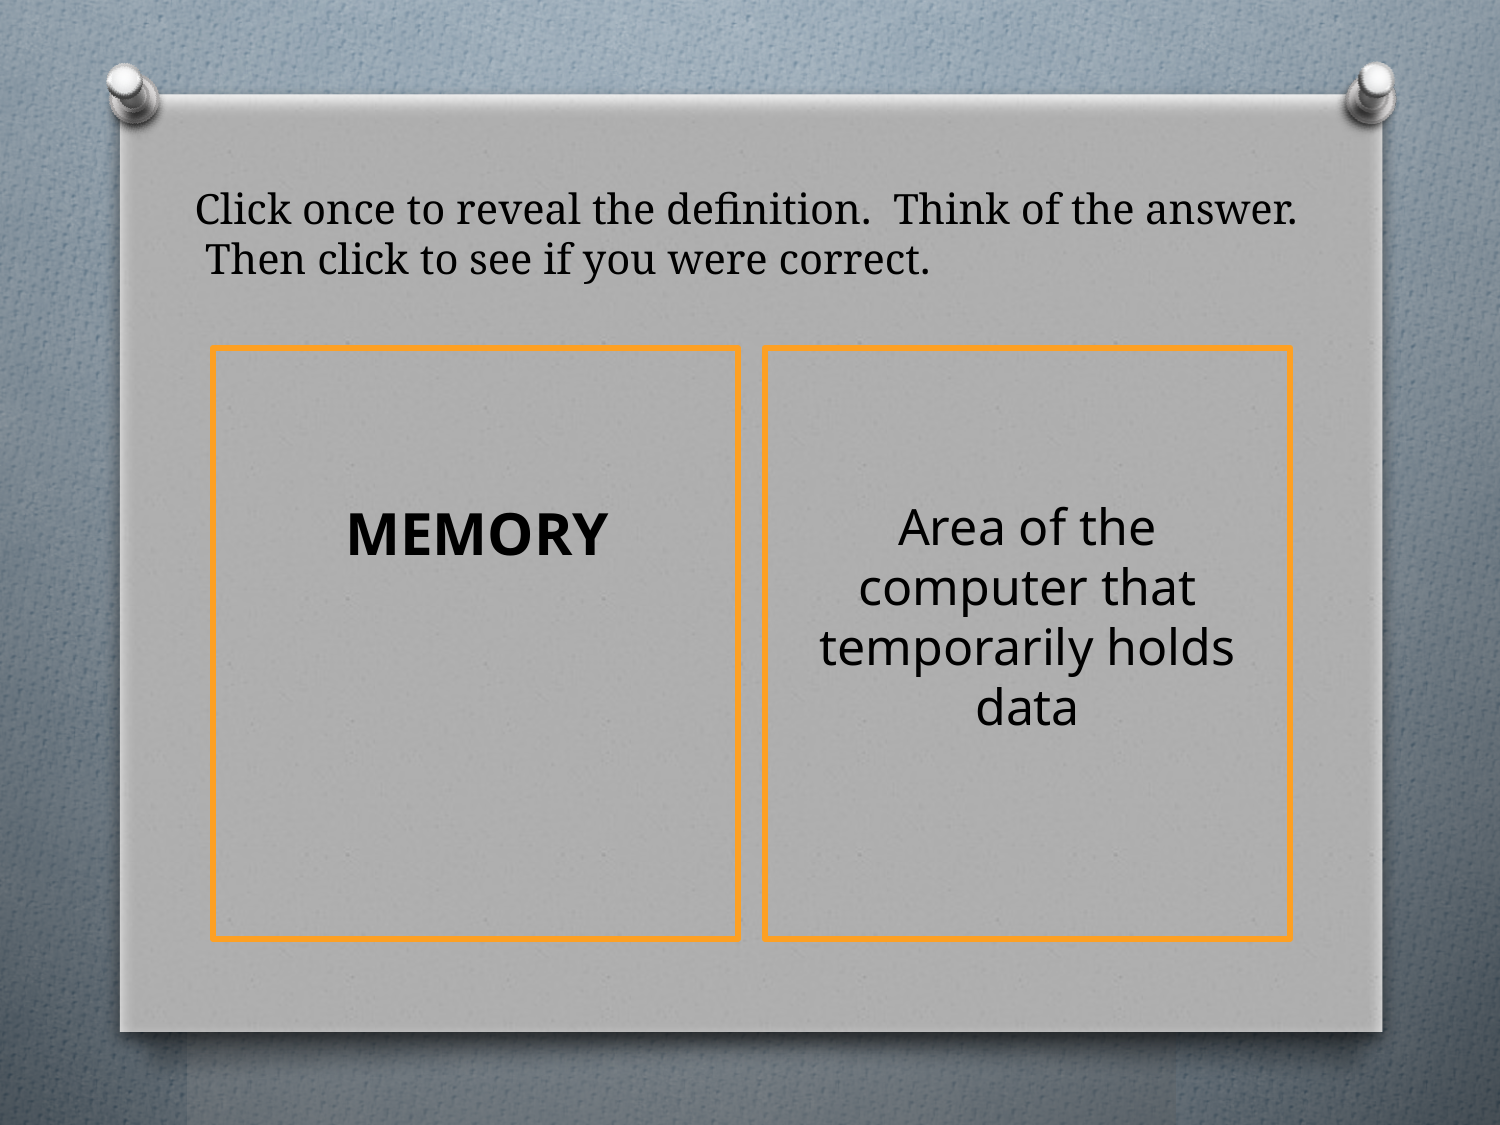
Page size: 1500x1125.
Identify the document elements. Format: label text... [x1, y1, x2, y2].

picture [75, 29, 198, 153]
list Area of the computer that temporarily holds data [765, 347, 1290, 939]
picture [1317, 35, 1439, 156]
list MEMORY [213, 348, 738, 939]
title Click once to reveal the definition. Think of the answer. Then click to see if you were correct. [179, 134, 1323, 332]
